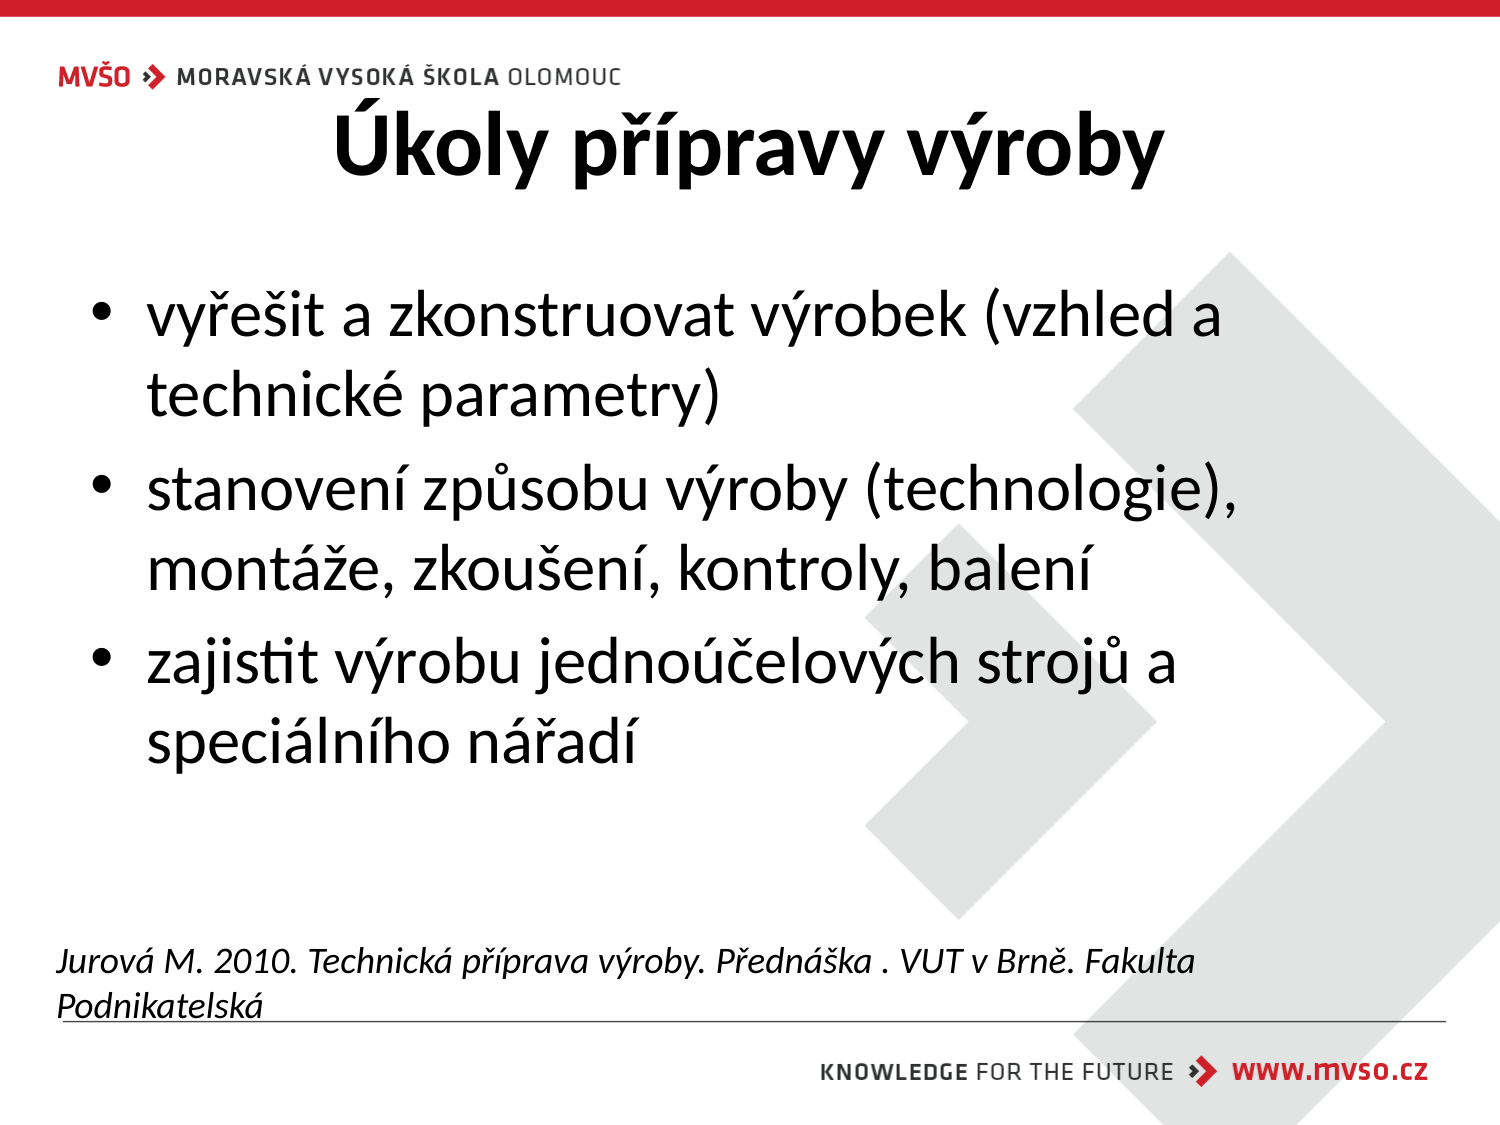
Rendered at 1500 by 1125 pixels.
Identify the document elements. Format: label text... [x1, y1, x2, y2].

list vyřešit a zkonstruovat výrobek (vzhled a technické parametry) stanovení způsobu výroby (technologie), montáže, zkoušení, kontroly, balení zajistit výrobu jednoúčelových strojů a speciálního nářadí [75, 262, 1425, 1005]
text_box Jurová M. 2010. Technická příprava výroby. Přednáška . VUT v Brně. Fakulta Podnikatelská [41, 928, 1400, 1079]
picture [0, 0, 1500, 1125]
title Úkoly přípravy výroby [75, 45, 1425, 233]
